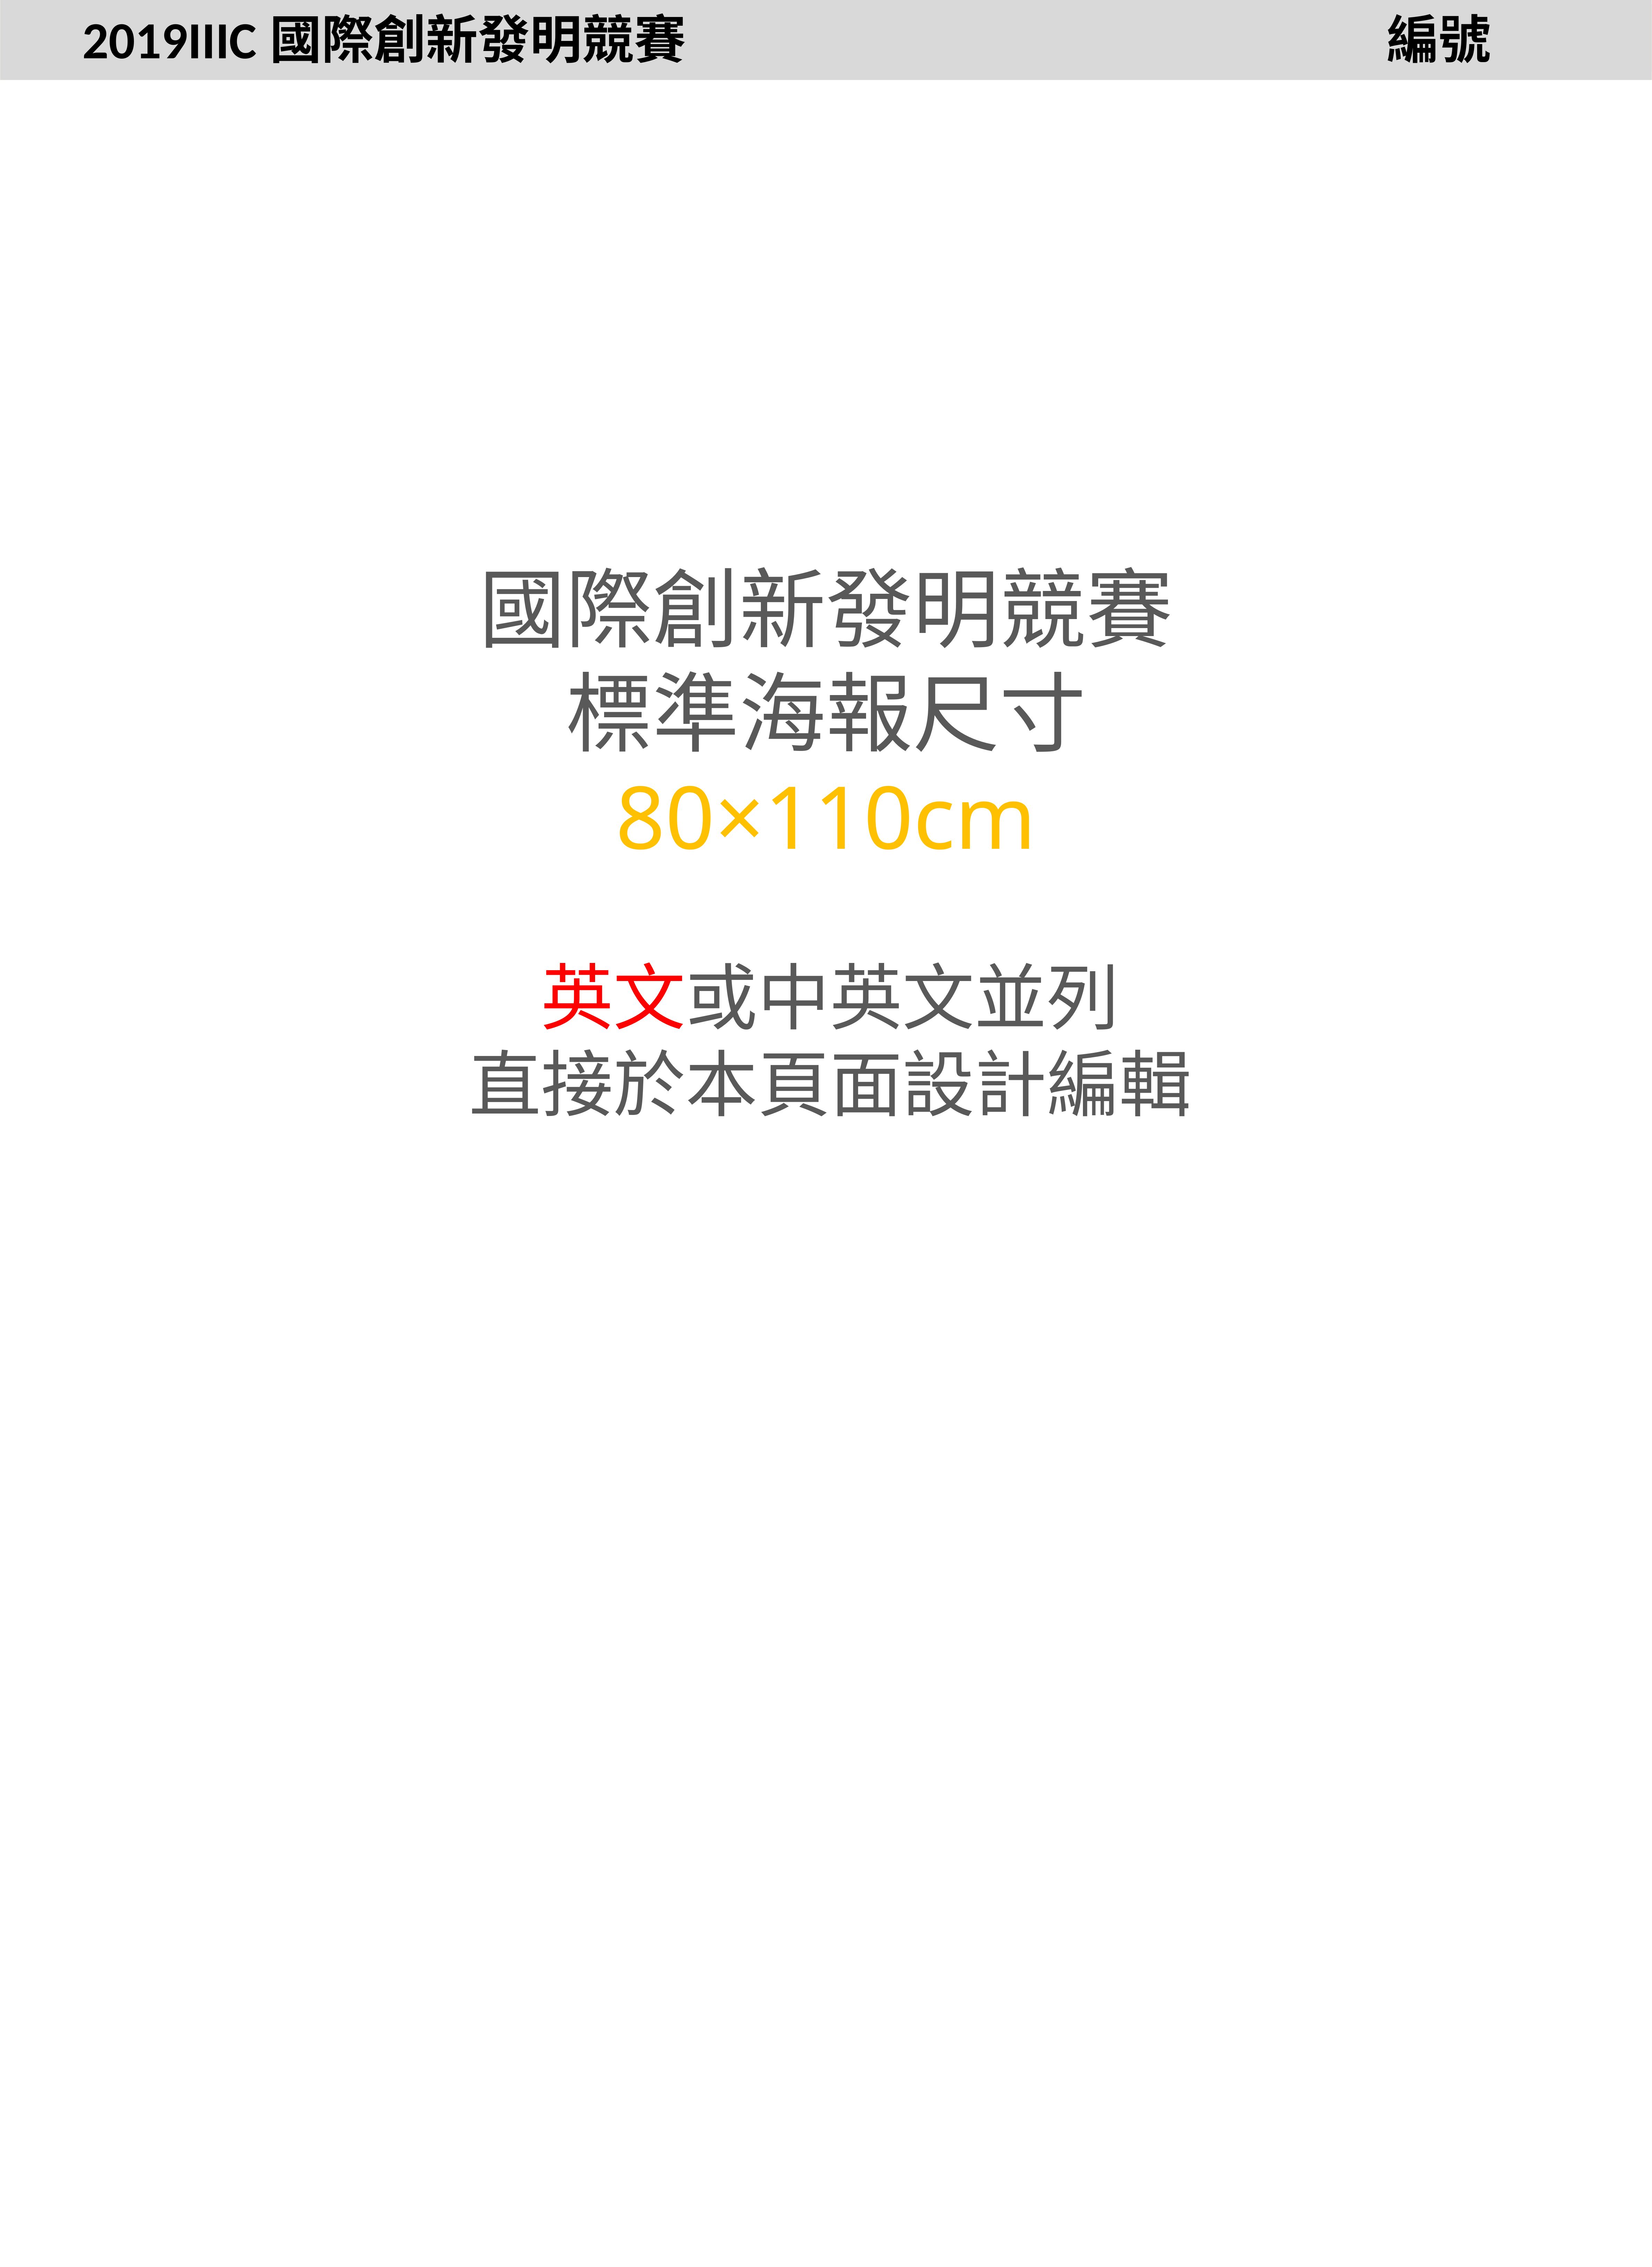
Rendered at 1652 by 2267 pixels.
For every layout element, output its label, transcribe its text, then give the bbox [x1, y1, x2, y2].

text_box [0, 0, 1652, 80]
text_box 英文或中英文並列 直接於本頁面設計編輯 [354, 949, 1306, 1128]
text_box 國際創新發明競賽 標準海報尺寸 80×110cm [474, 551, 1178, 869]
